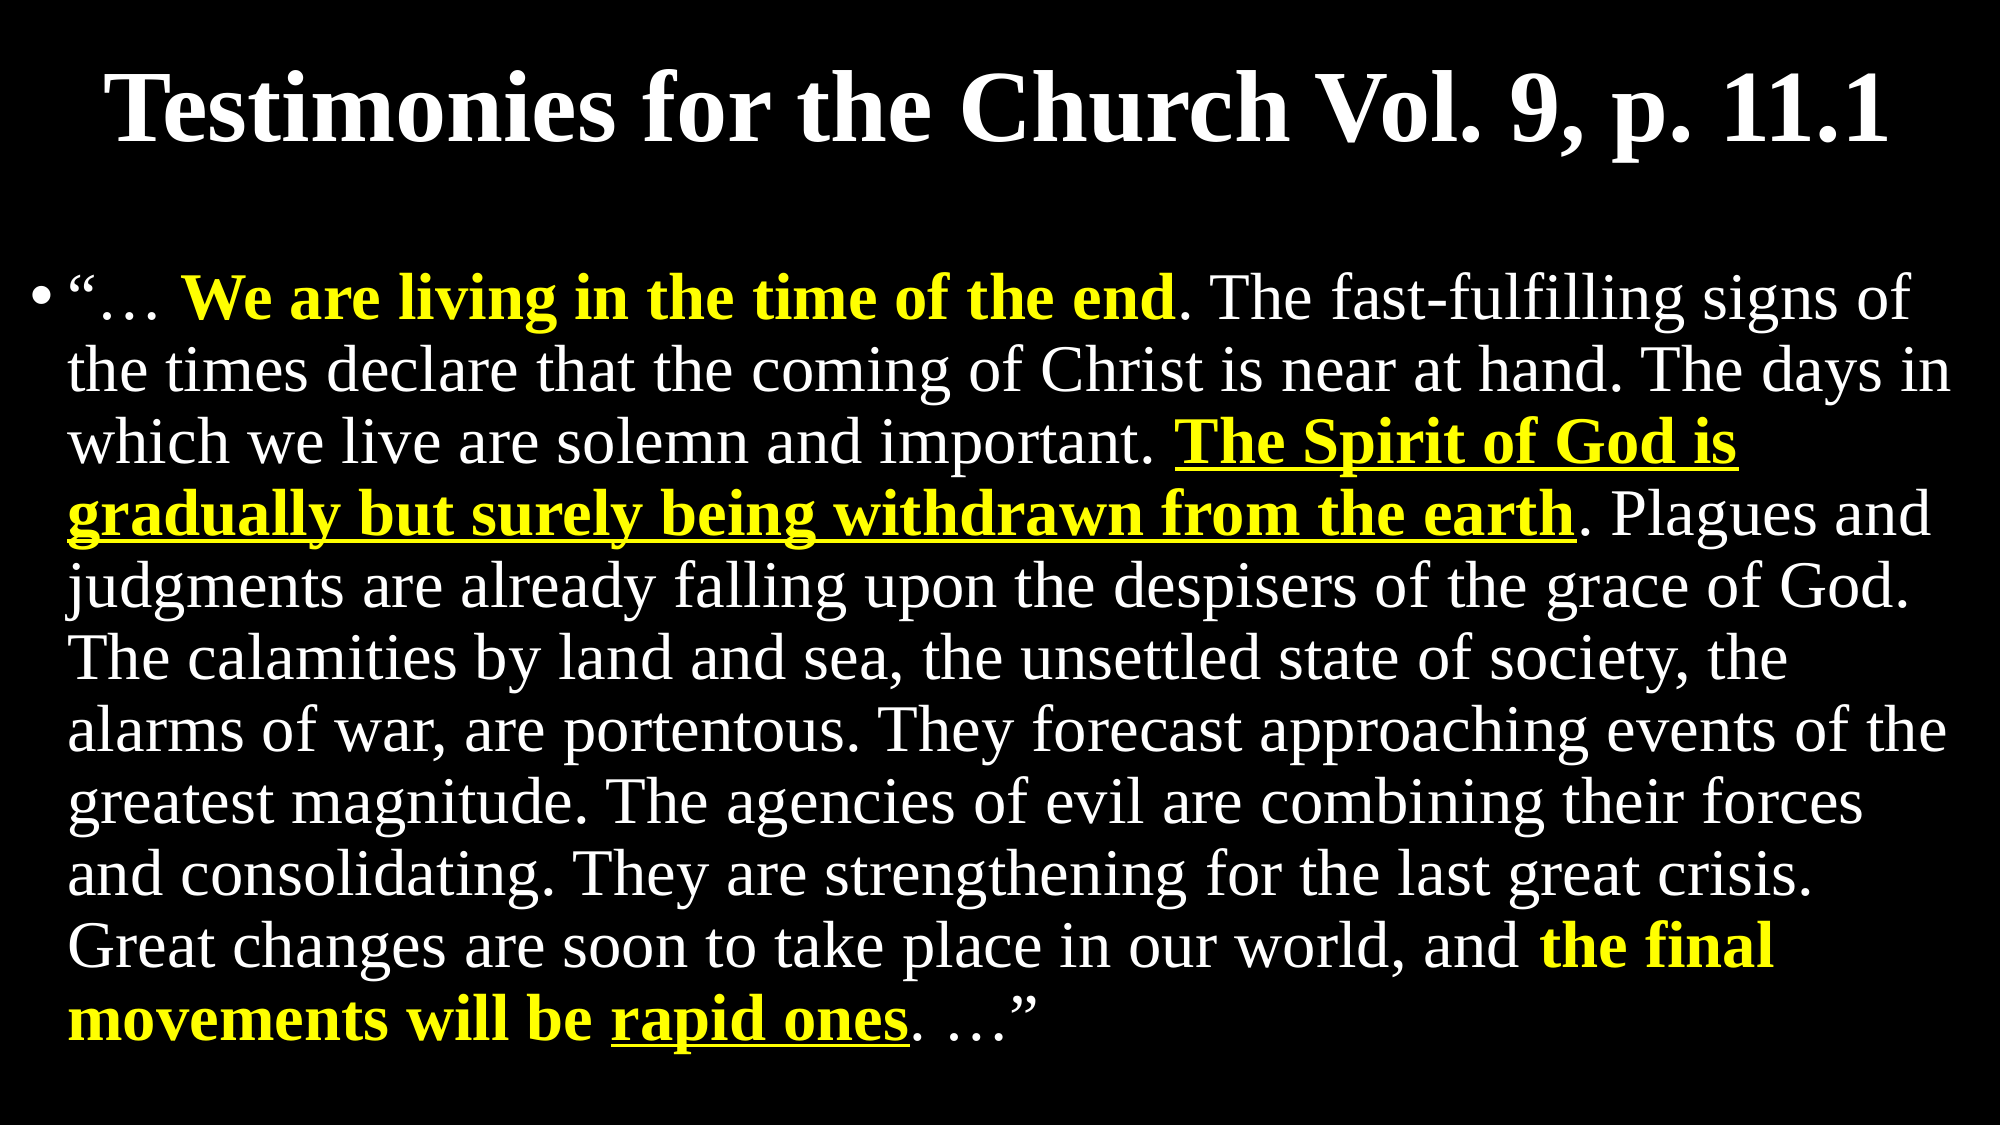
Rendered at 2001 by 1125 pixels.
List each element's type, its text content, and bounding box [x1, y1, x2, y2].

list “… We are living in the time of the end. The fast-fulfilling signs of the times declare that the coming of Christ is near at hand. The days in which we live are solemn and important. The Spirit of God is gradually but surely being withdrawn from the earth. Plagues and judgments are already falling upon the despisers of the grace of God. The calamities by land and sea, the unsettled state of society, the alarms of war, are portentous. They forecast approaching events of the greatest magnitude. The agencies of evil are combining their forces and consolidating. They are strengthening for the last great crisis. Great changes are soon to take place in our world, and the final movements will be rapid ones. …” [14, 217, 1984, 1099]
title Testimonies for the Church Vol. 9, p. 11.1 [16, 0, 1982, 217]
